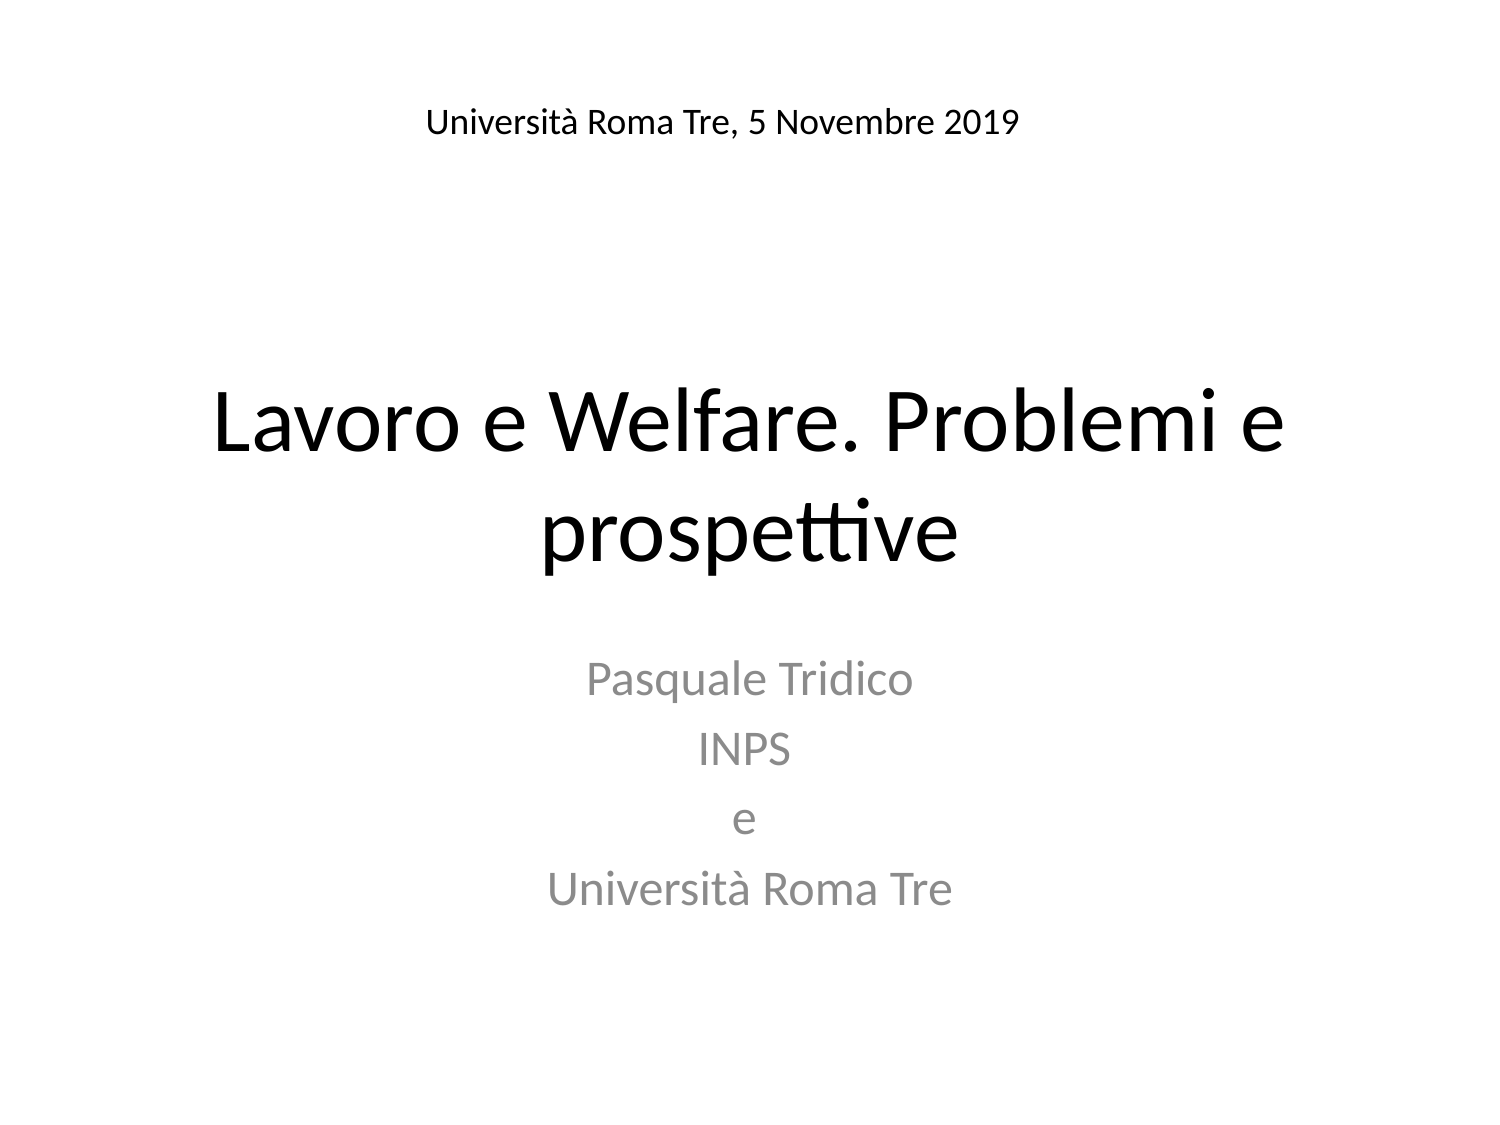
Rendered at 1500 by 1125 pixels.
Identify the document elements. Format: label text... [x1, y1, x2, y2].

title Lavoro e Welfare. Problemi e prospettive [112, 349, 1388, 591]
text_box Università Roma Tre, 5 Novembre 2019 [410, 89, 1036, 150]
subtitle Pasquale Tridico INPS e Università Roma Tre [225, 637, 1275, 925]
